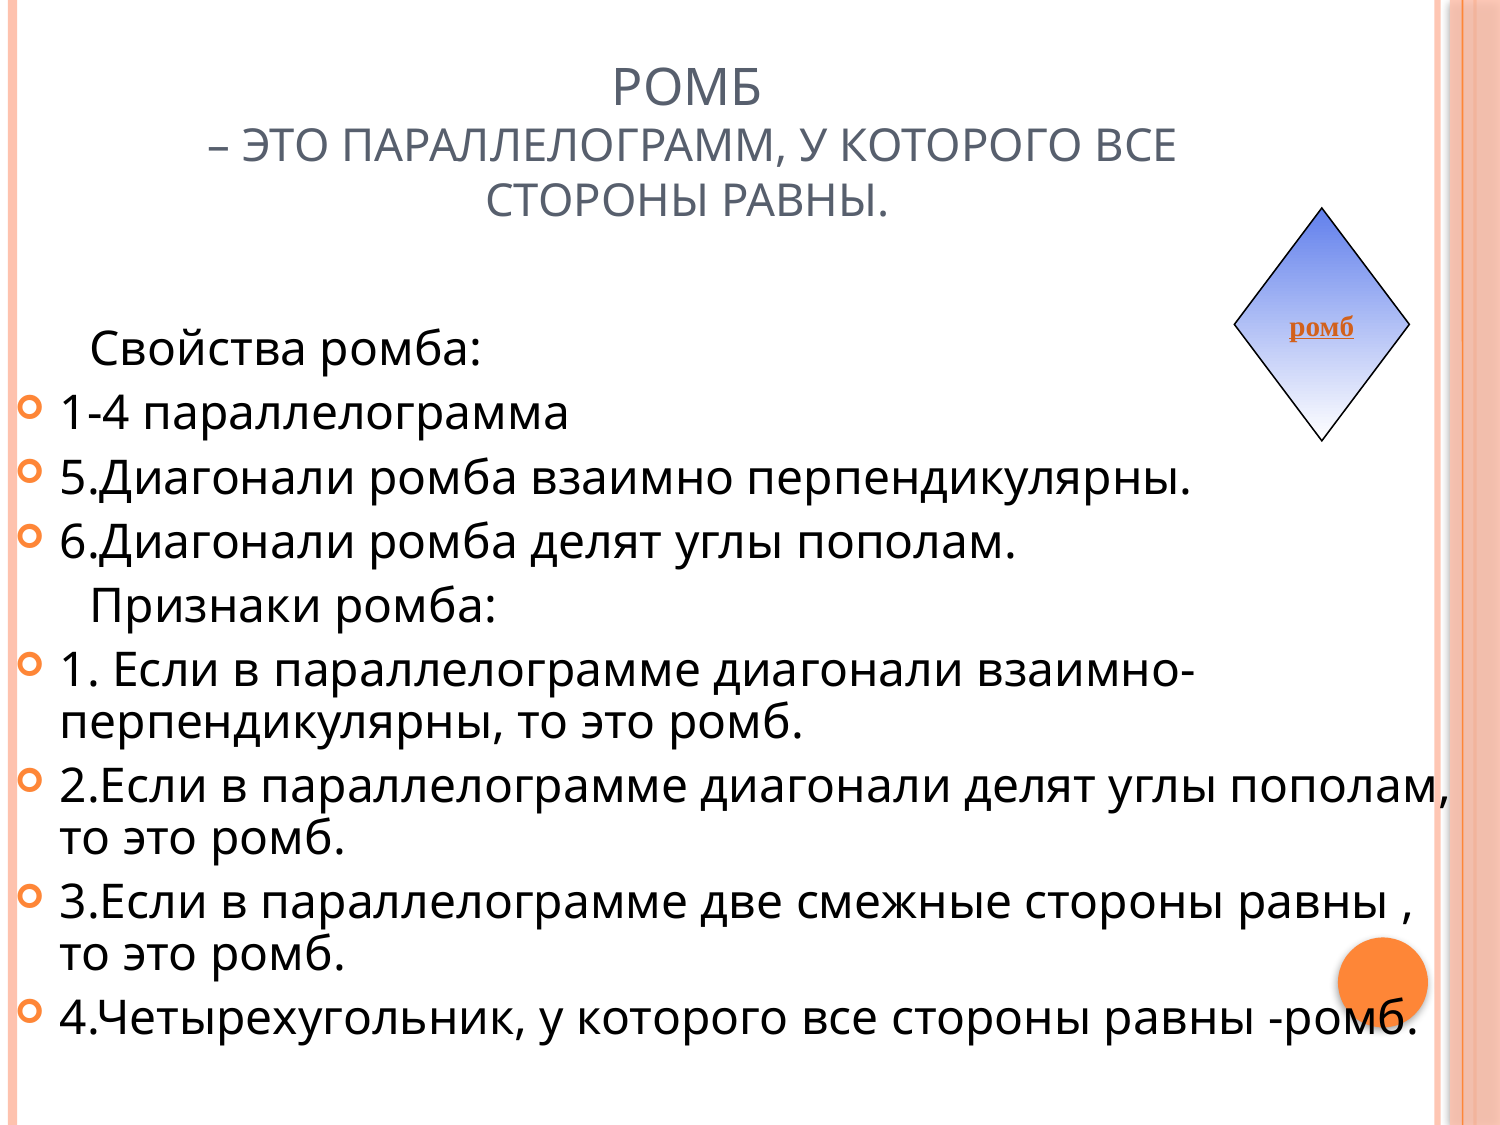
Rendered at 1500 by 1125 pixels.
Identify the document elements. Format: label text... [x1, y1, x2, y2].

text_box ромб [1234, 207, 1410, 441]
title Ромб – это параллелограмм, у которого все стороны равны. [75, 45, 1300, 233]
list Свойства ромба: 1-4 параллелограмма 5.Диагонали ромба взаимно перпендикулярны. 6.Диагонали ромба делят углы пополам. Признаки ромба: 1. Если в параллелограмме диагонали взаимно-перпендикулярны, то это ромб. 2.Если в параллелограмме диагонали делят углы пополам, то это ромб. 3.Если в параллелограмме две смежные стороны равны , то это ромб. 4.Четырехугольник, у которого все стороны равны -ромб. [0, 317, 1471, 1125]
